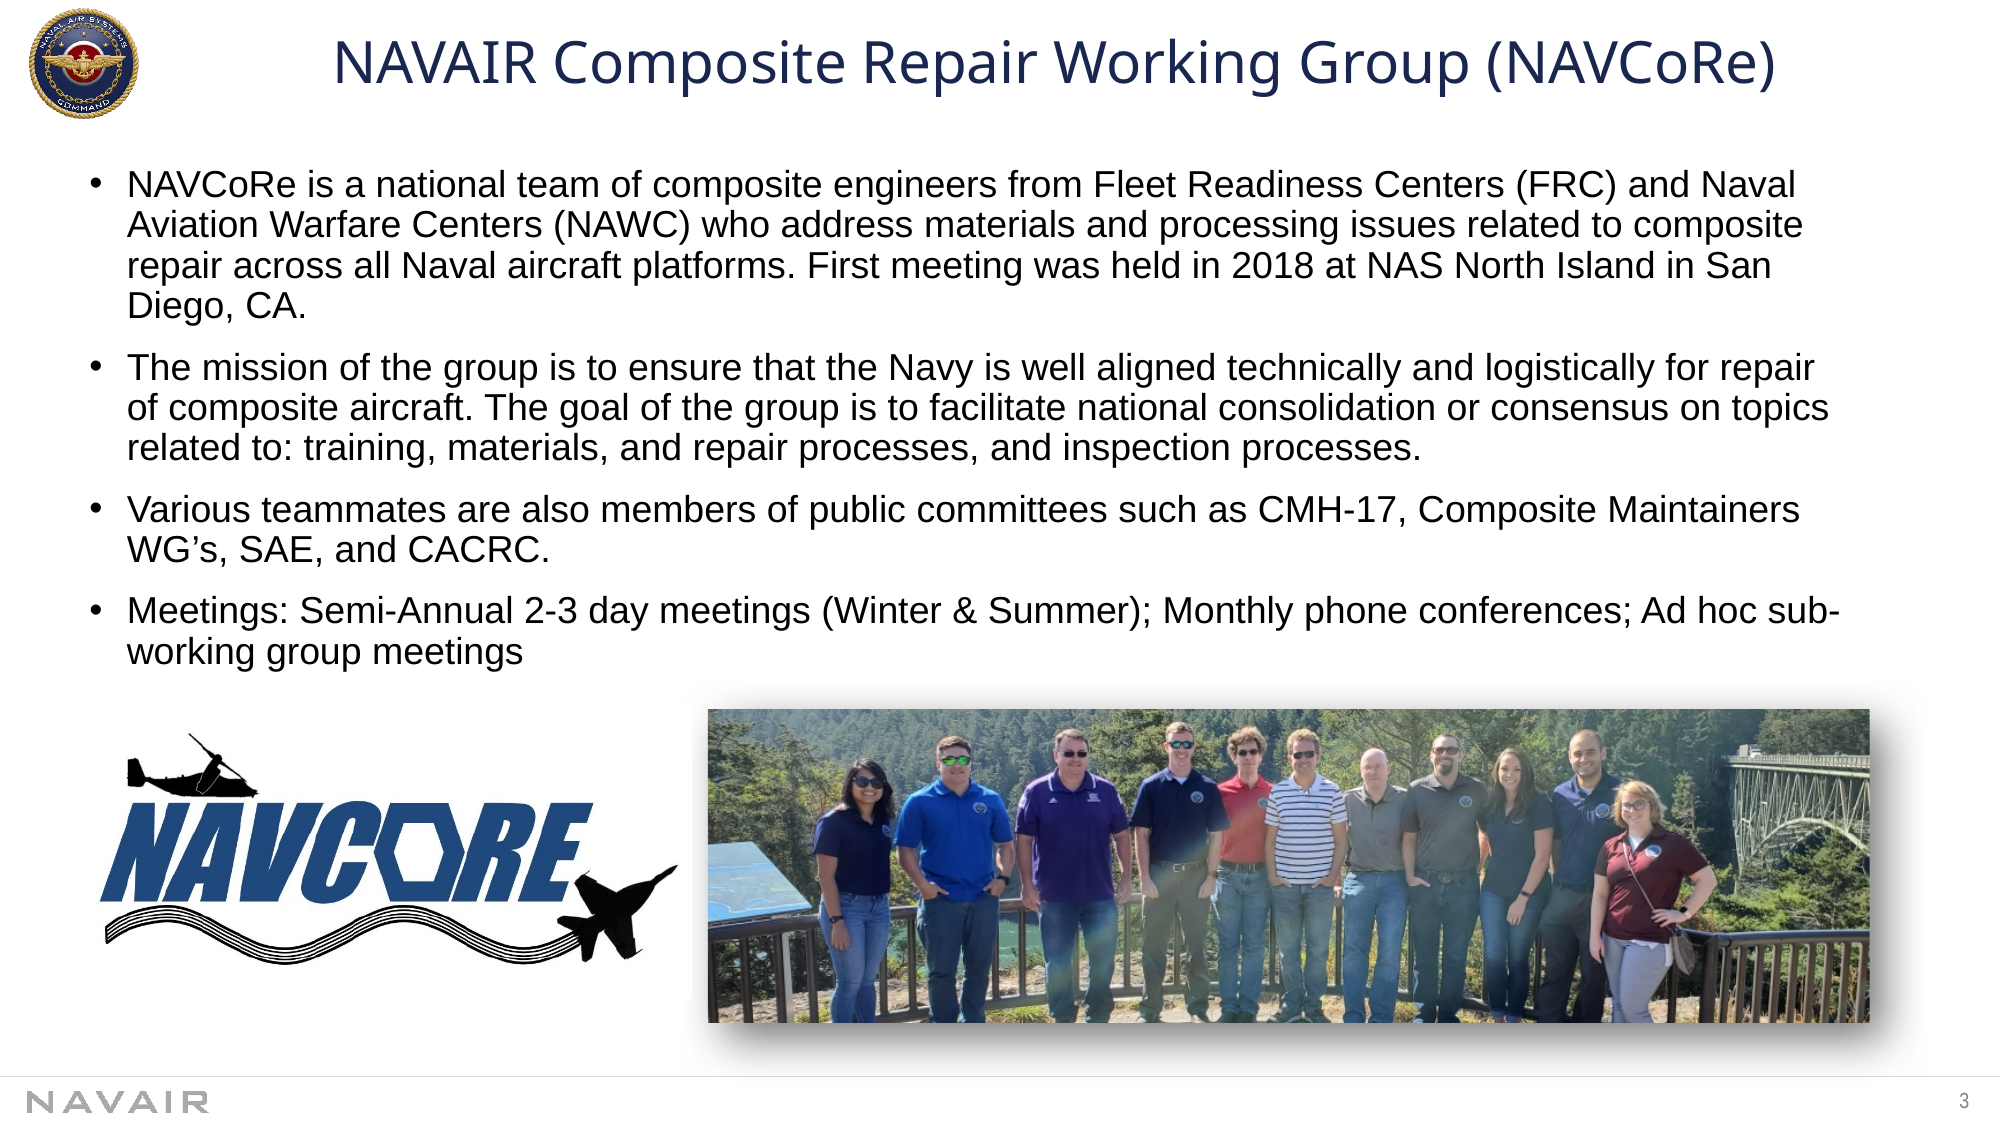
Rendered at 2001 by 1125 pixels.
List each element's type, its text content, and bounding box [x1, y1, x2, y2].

list NAVCoRe is a national team of composite engineers from Fleet Readiness Centers (FRC) and Naval Aviation Warfare Centers (NAWC) who address materials and processing issues related to composite repair across all Naval aircraft platforms. First meeting was held in 2018 at NAS North Island in San Diego, CA. The mission of the group is to ensure that the Navy is well aligned technically and logistically for repair of composite aircraft. The goal of the group is to facilitate national consolidation or consensus on topics related to: training, materials, and repair processes, and inspection processes. Various teammates are also members of public committees such as CMH-17, Composite Maintainers WG’s, SAE, and CACRC. Meetings: Semi-Annual 2-3 day meetings (Winter & Summer); Monthly phone conferences; Ad hoc sub-working group meetings [74, 157, 1870, 1069]
picture [22, 1, 145, 125]
picture [707, 709, 1870, 1023]
title NAVAIR Composite Repair Working Group (NAVCoRe) [175, 11, 1934, 118]
picture [27, 1091, 209, 1113]
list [90, 709, 692, 999]
